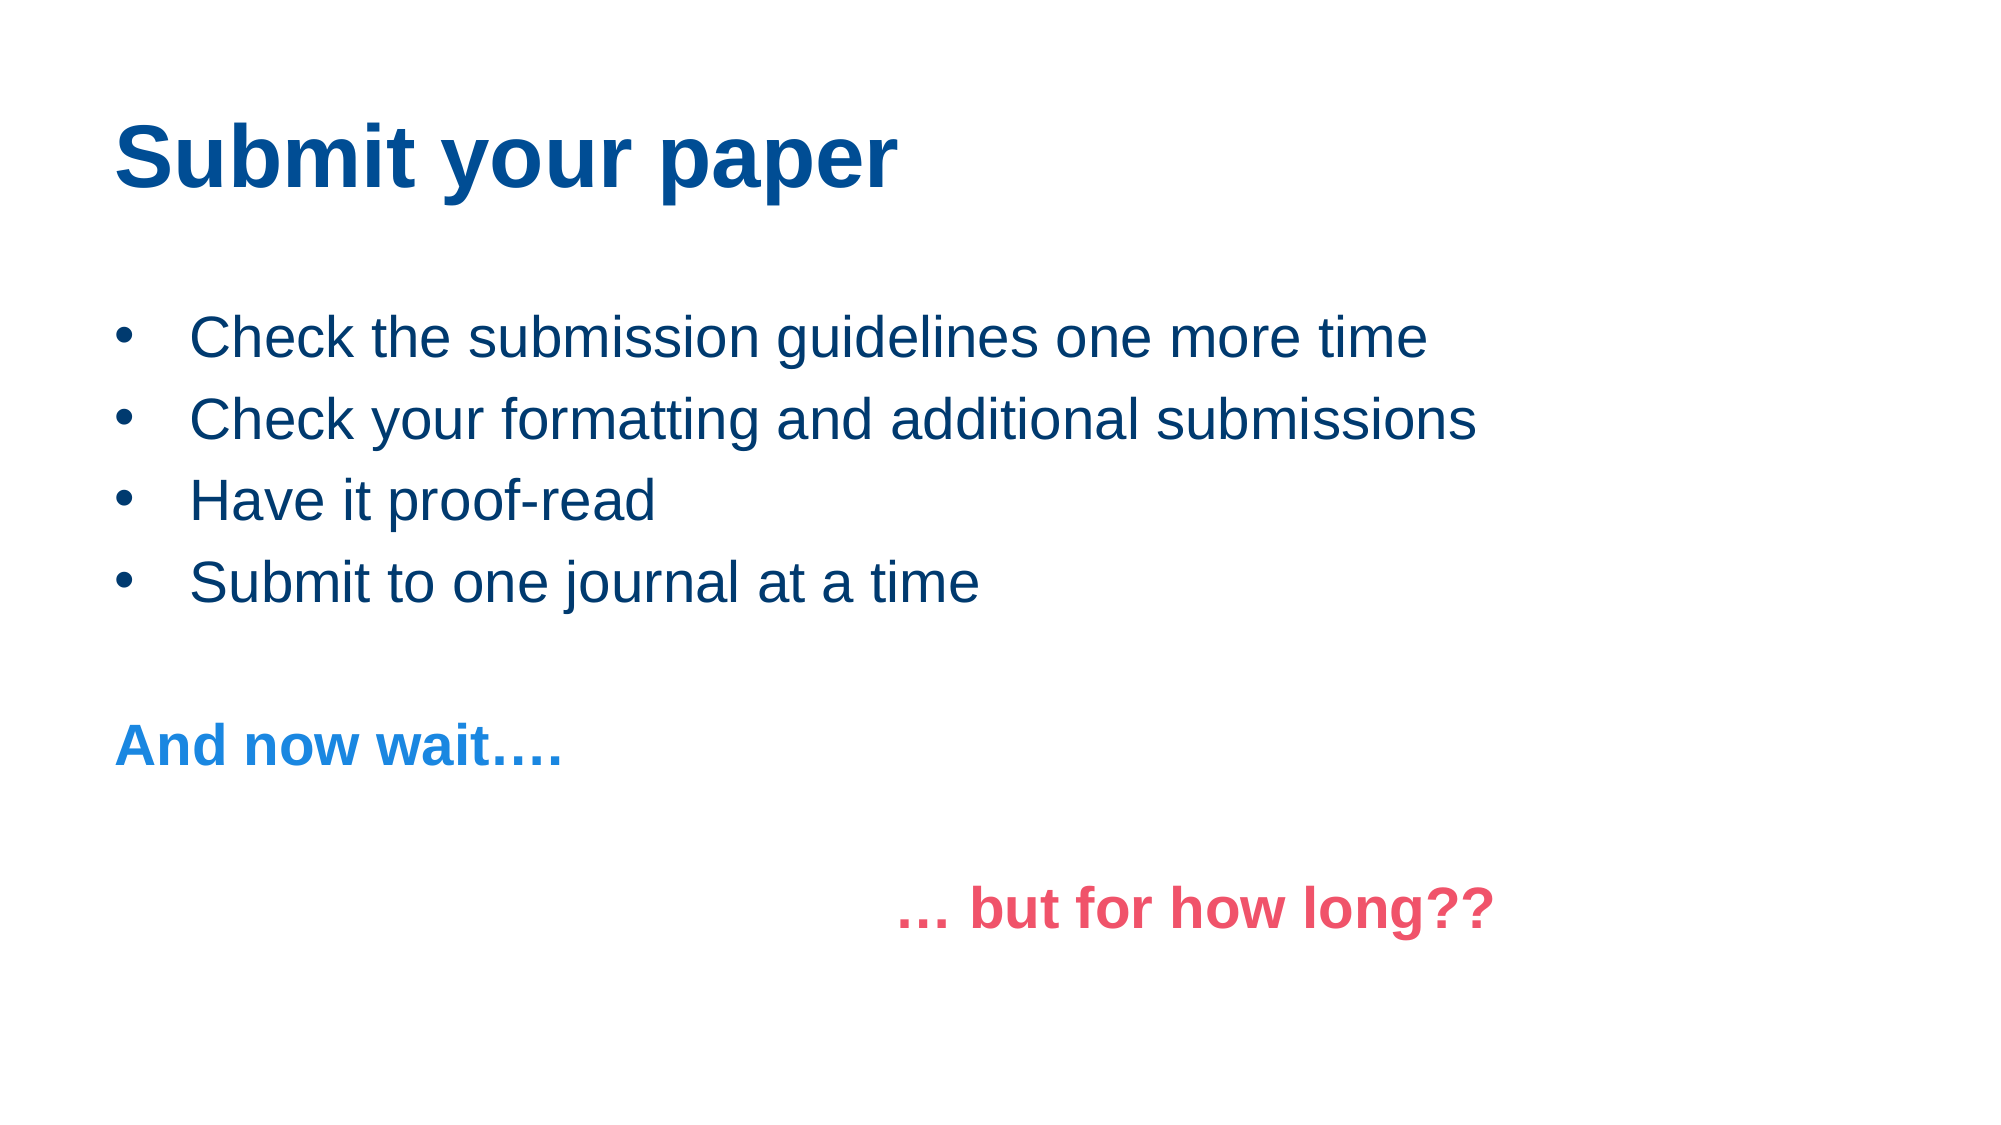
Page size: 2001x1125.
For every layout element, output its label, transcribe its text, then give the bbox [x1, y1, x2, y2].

title Submit your paper [99, 91, 1900, 214]
list Check the submission guidelines one more time Check your formatting and additional submissions Have it proof-read Submit to one journal at a time And now wait…. … but for how long?? [99, 292, 1900, 1103]
